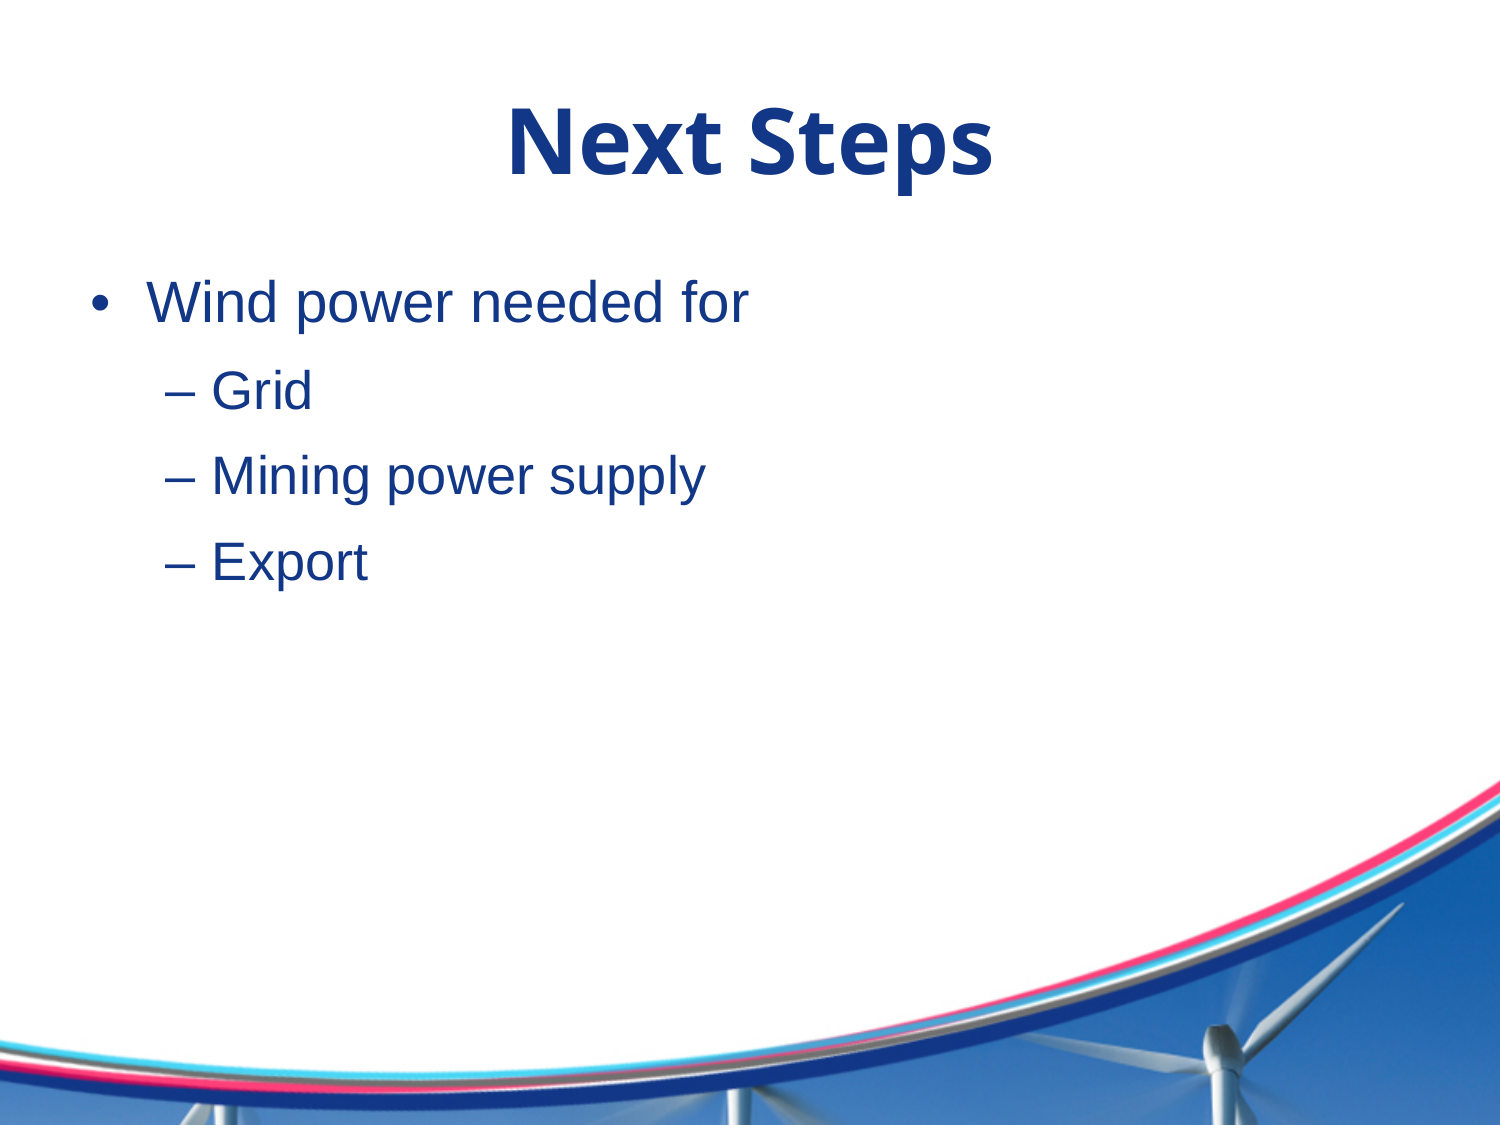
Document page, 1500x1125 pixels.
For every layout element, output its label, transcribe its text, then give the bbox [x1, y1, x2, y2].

list Wind power needed for Grid Mining power supply Export [75, 262, 1425, 1005]
picture [0, 0, 1500, 1125]
title Next Steps [75, 45, 1425, 233]
